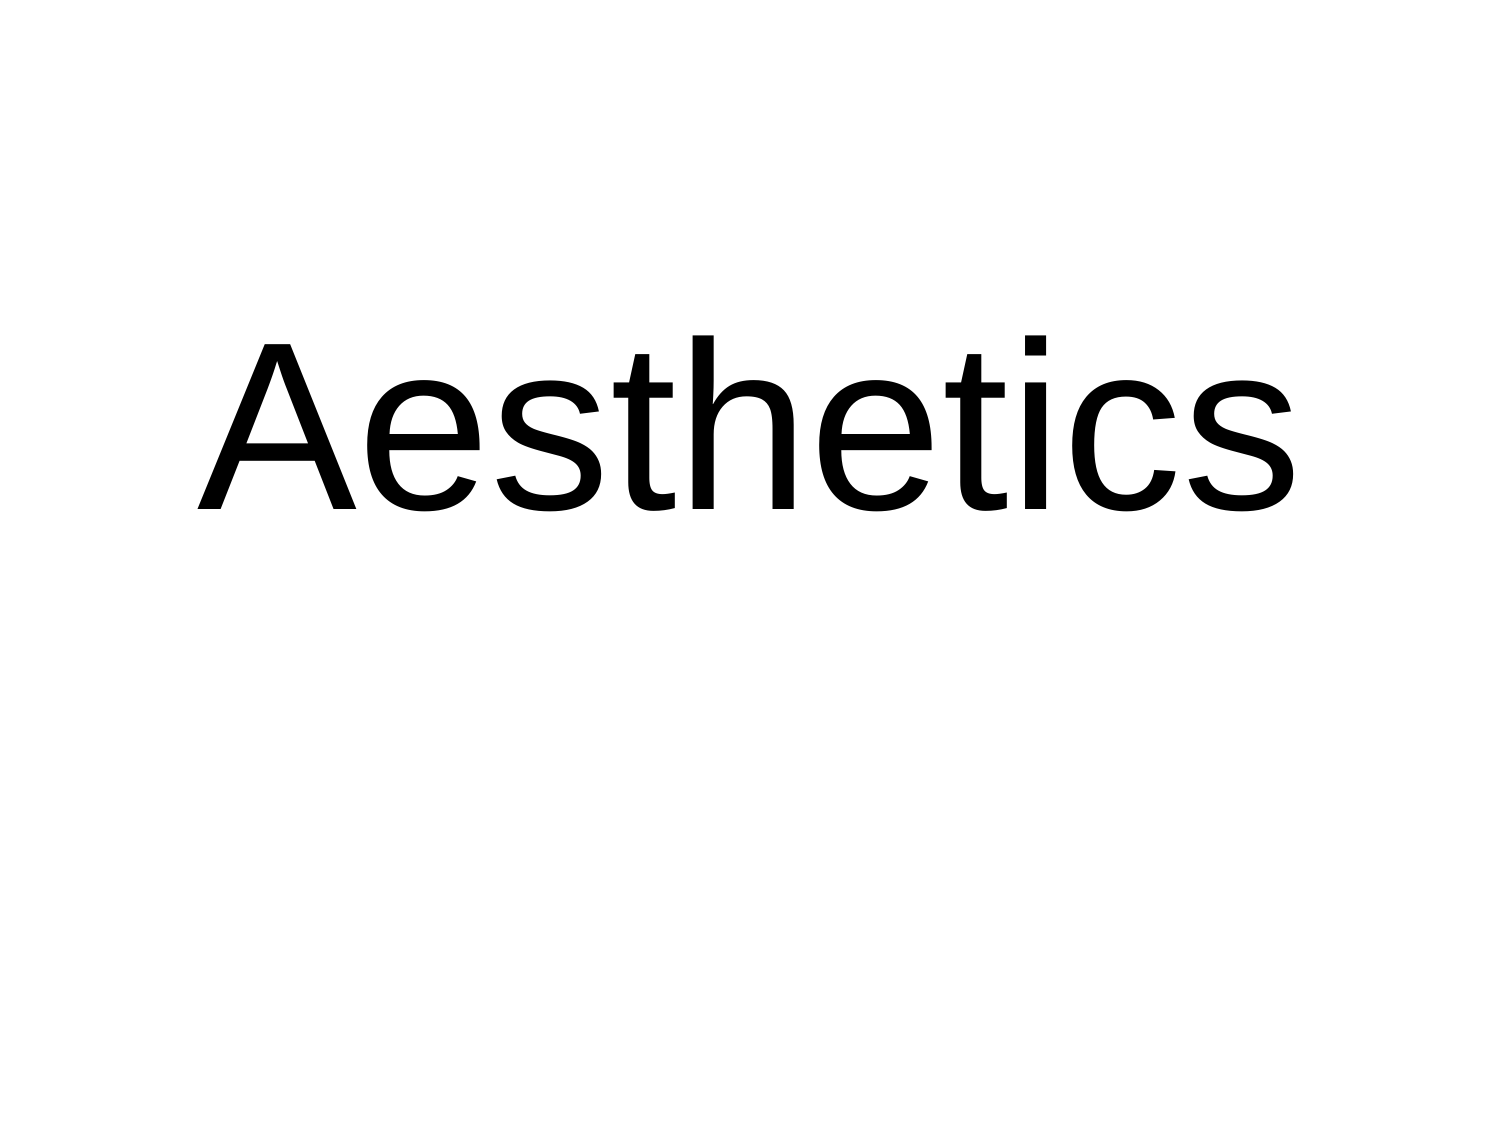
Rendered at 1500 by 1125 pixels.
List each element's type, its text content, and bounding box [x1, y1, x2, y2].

list Aesthetics [112, 262, 1388, 1006]
